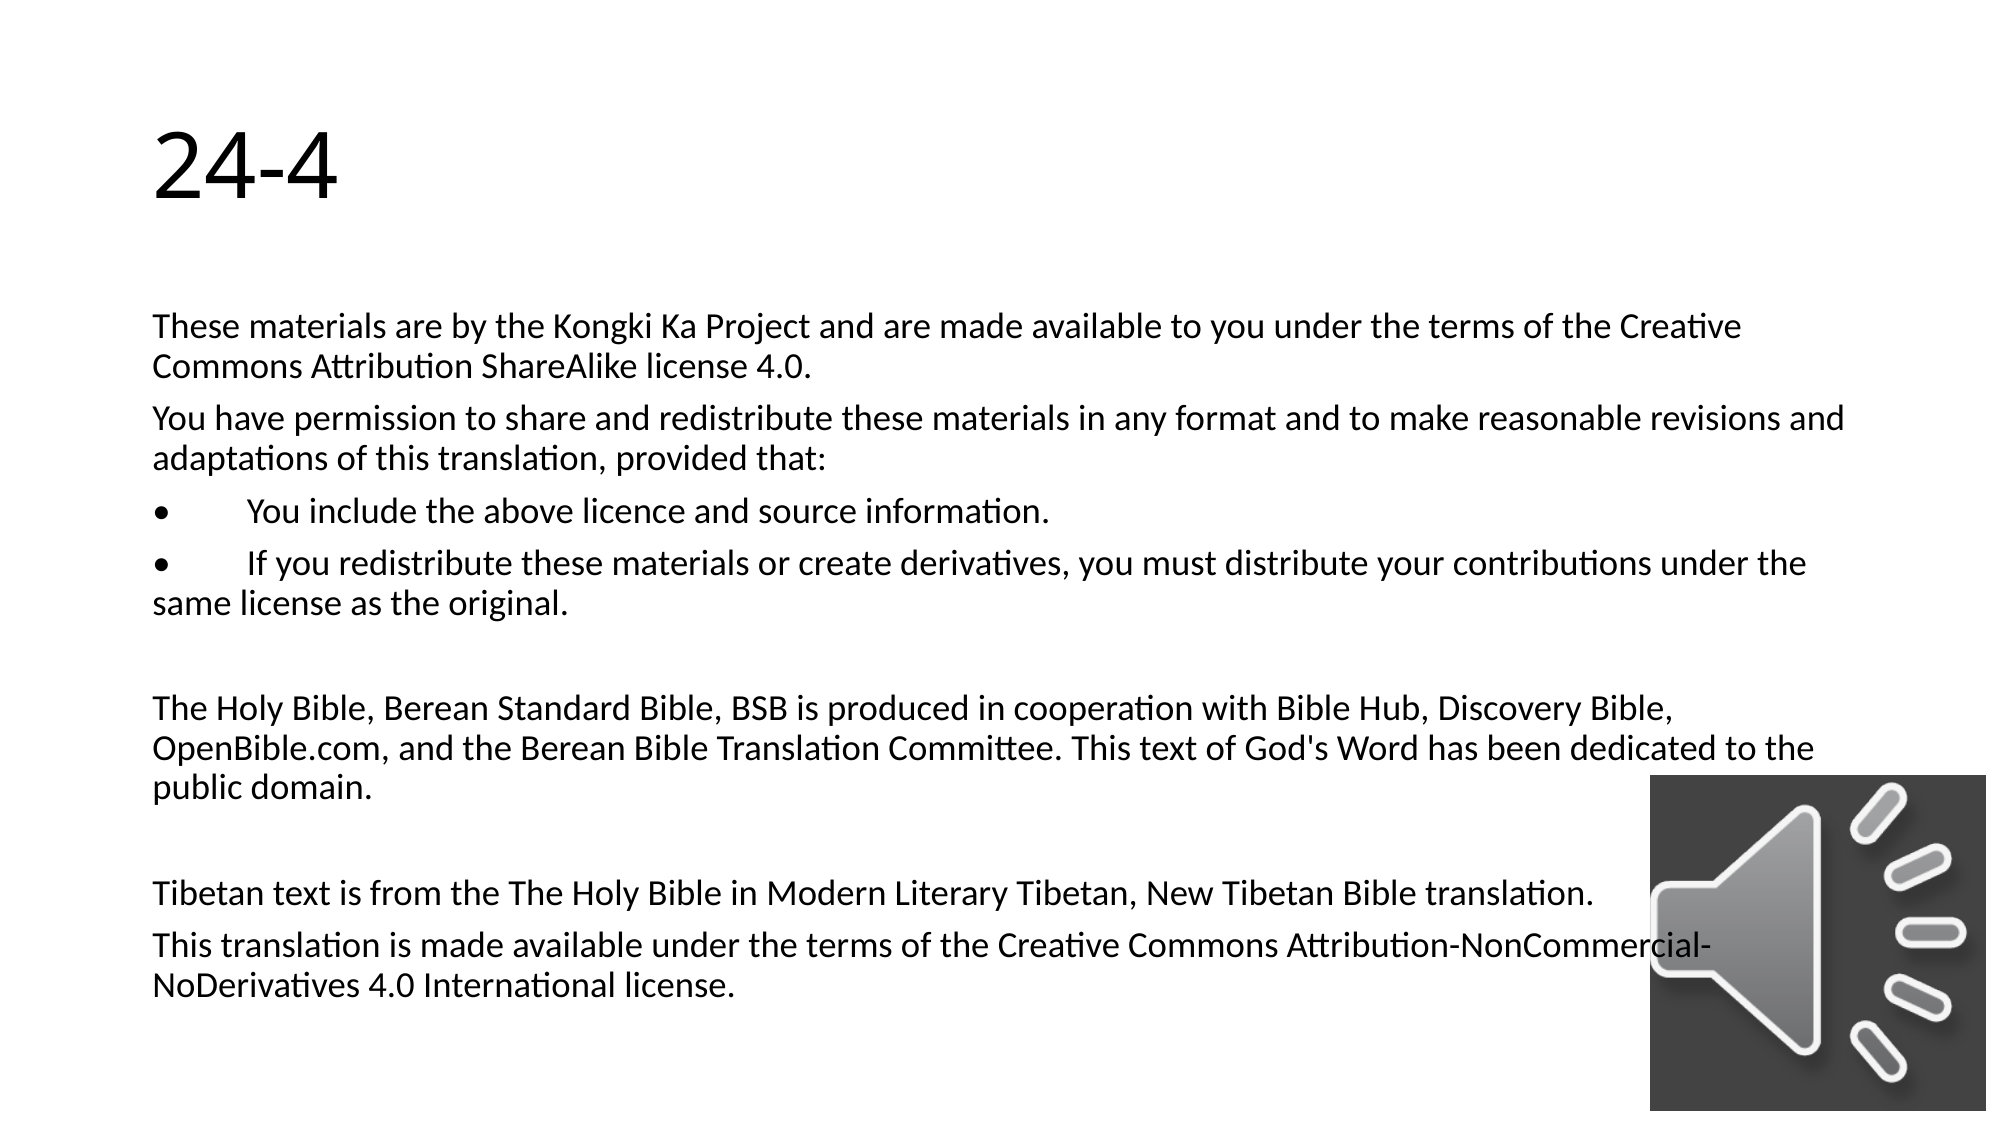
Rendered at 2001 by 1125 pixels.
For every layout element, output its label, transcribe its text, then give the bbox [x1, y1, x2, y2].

picture [1648, 773, 1987, 1112]
title 24-4 [137, 59, 1863, 278]
list These materials are by the Kongki Ka Project and are made available to you under the terms of the Creative Commons Attribution ShareAlike license 4.0. You have permission to share and redistribute these materials in any format and to make reasonable revisions and adaptations of this translation, provided that: • You include the above licence and source information. • If you redistribute these materials or create derivatives, you must distribute your contributions under the same license as the original. The Holy Bible, Berean Standard Bible, BSB is produced in cooperation with Bible Hub, Discovery Bible, OpenBible.com, and the Berean Bible Translation Committee. This text of God's Word has been dedicated to the public domain. Tibetan text is from the The Holy Bible in Modern Literary Tibetan, New Tibetan Bible translation. This translation is made available under the terms of the Creative Commons Attribution-NonCommercial-NoDerivatives 4.0 International license. [137, 299, 1863, 1014]
